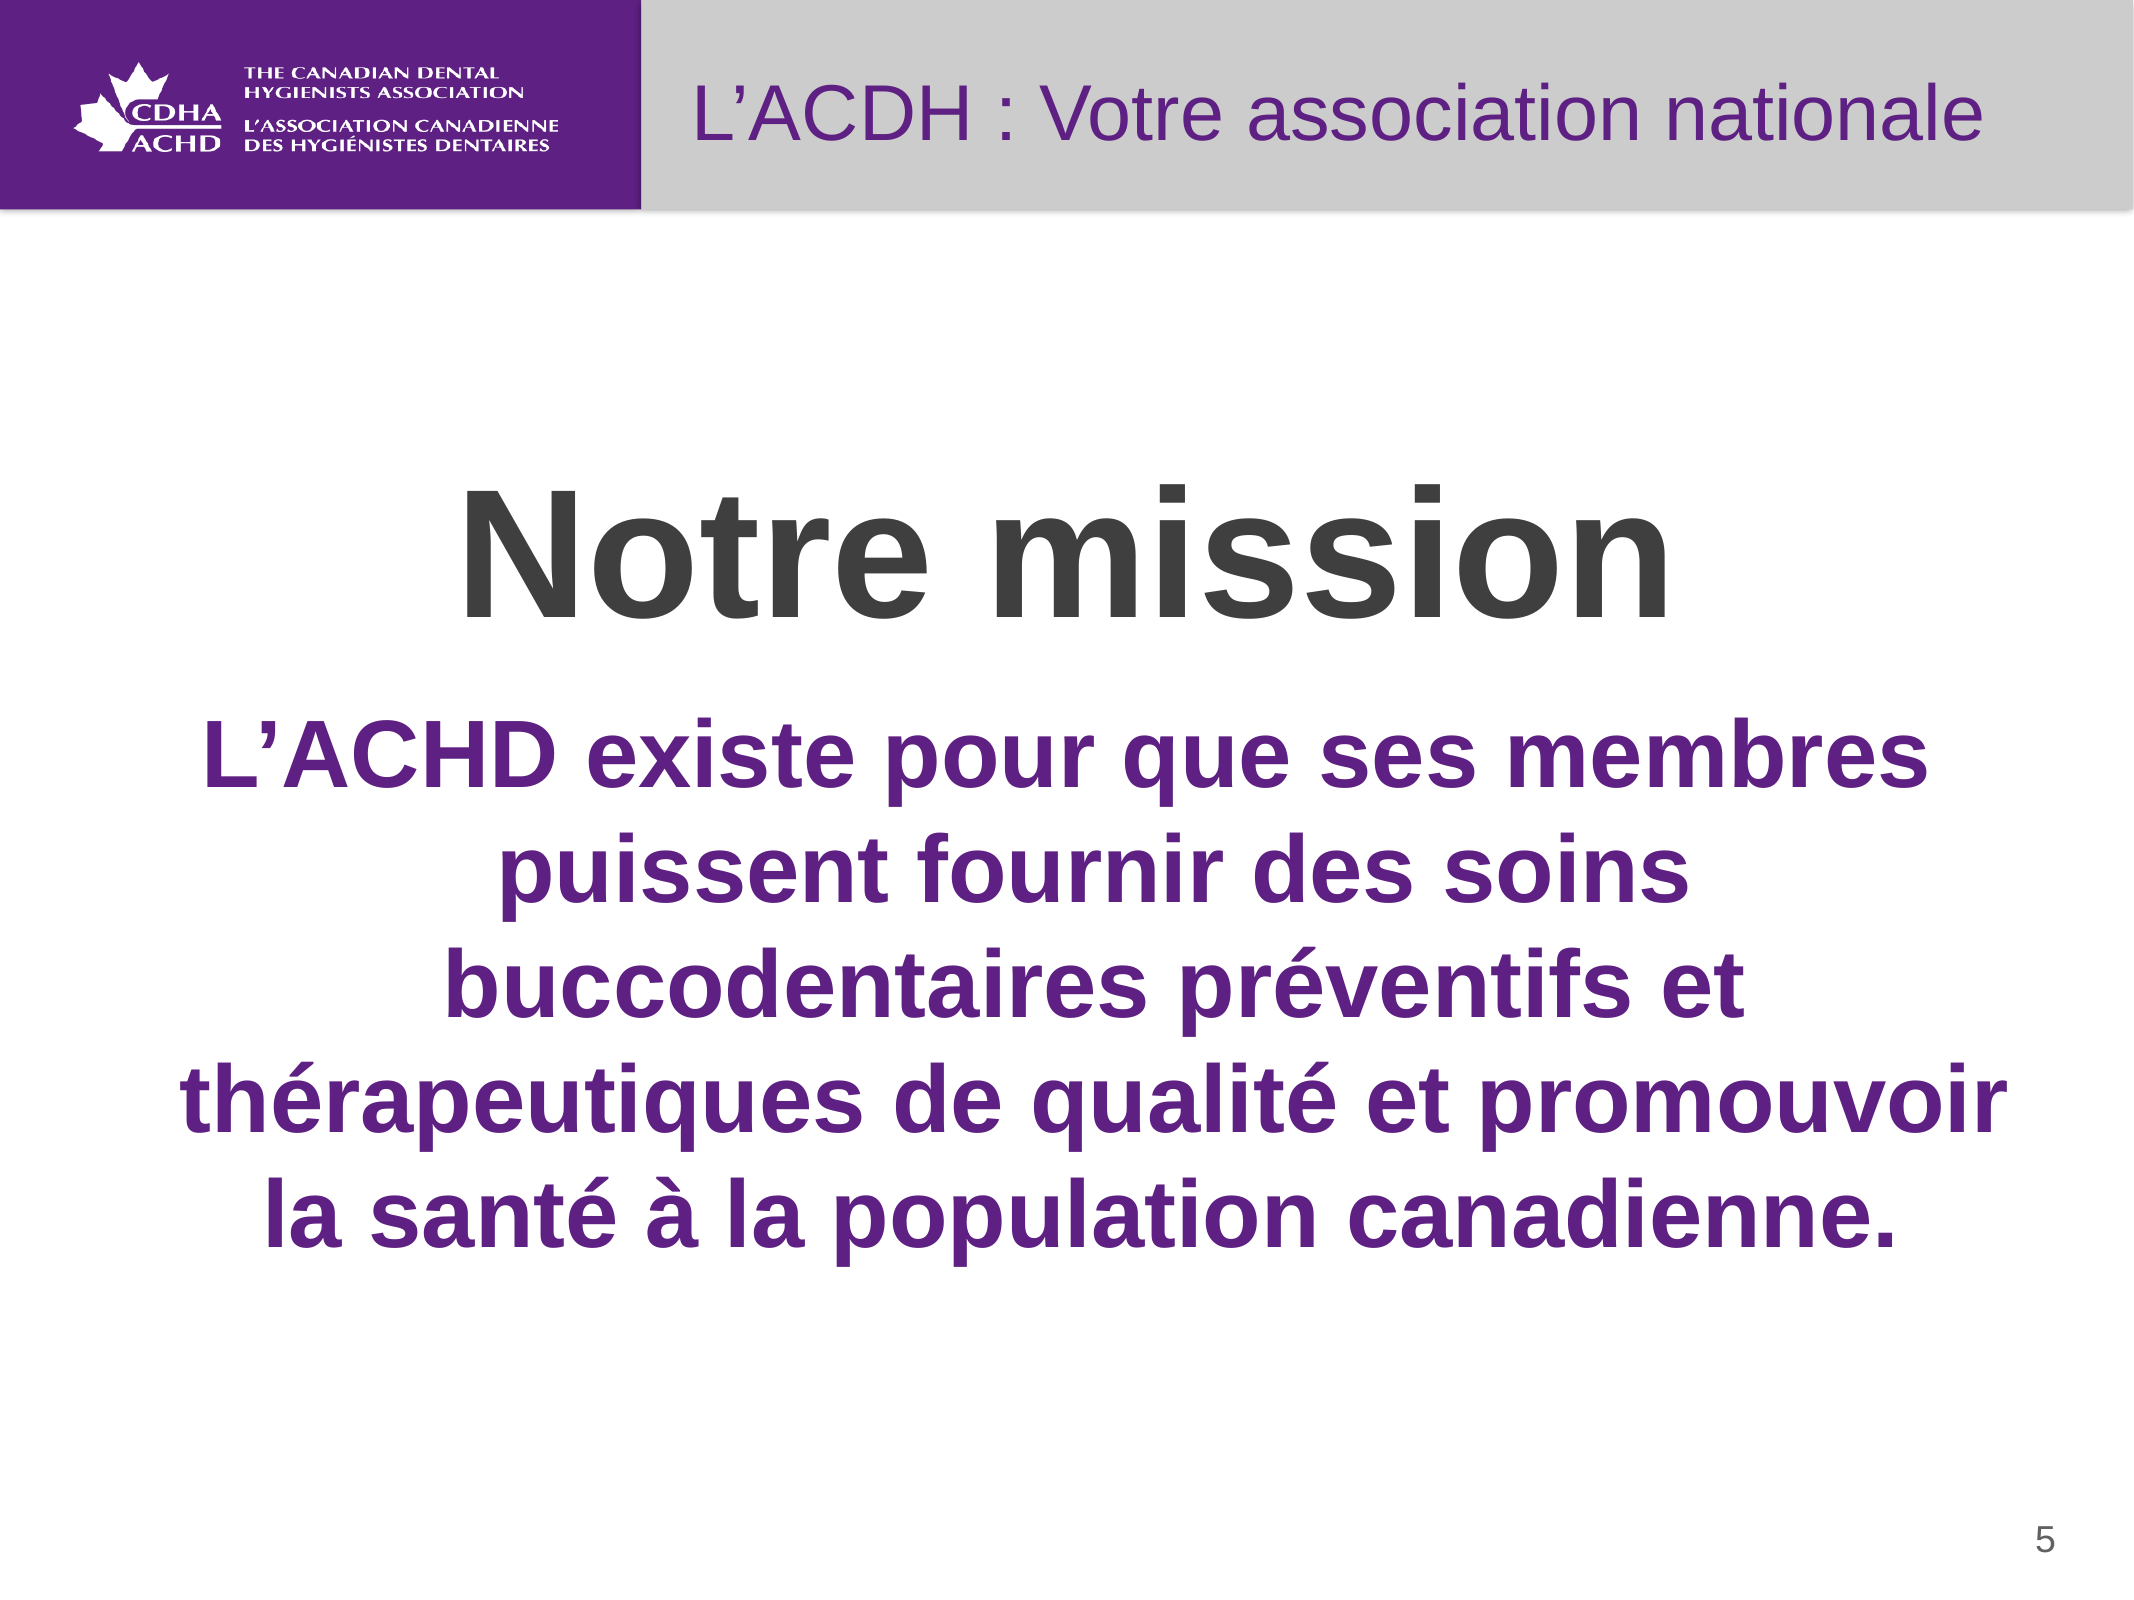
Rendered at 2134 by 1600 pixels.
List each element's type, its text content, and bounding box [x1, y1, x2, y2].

picture [62, 47, 571, 163]
title Notre mission [72, 327, 2061, 663]
text_box L’ACDH : Votre association nationale [676, 43, 2027, 174]
list L’ACHD existe pour que ses membres puissent fournir des soins buccodentaires préventifs et thérapeutiques de qualité et promouvoir la santé à la population canadienne. [72, 683, 2061, 886]
